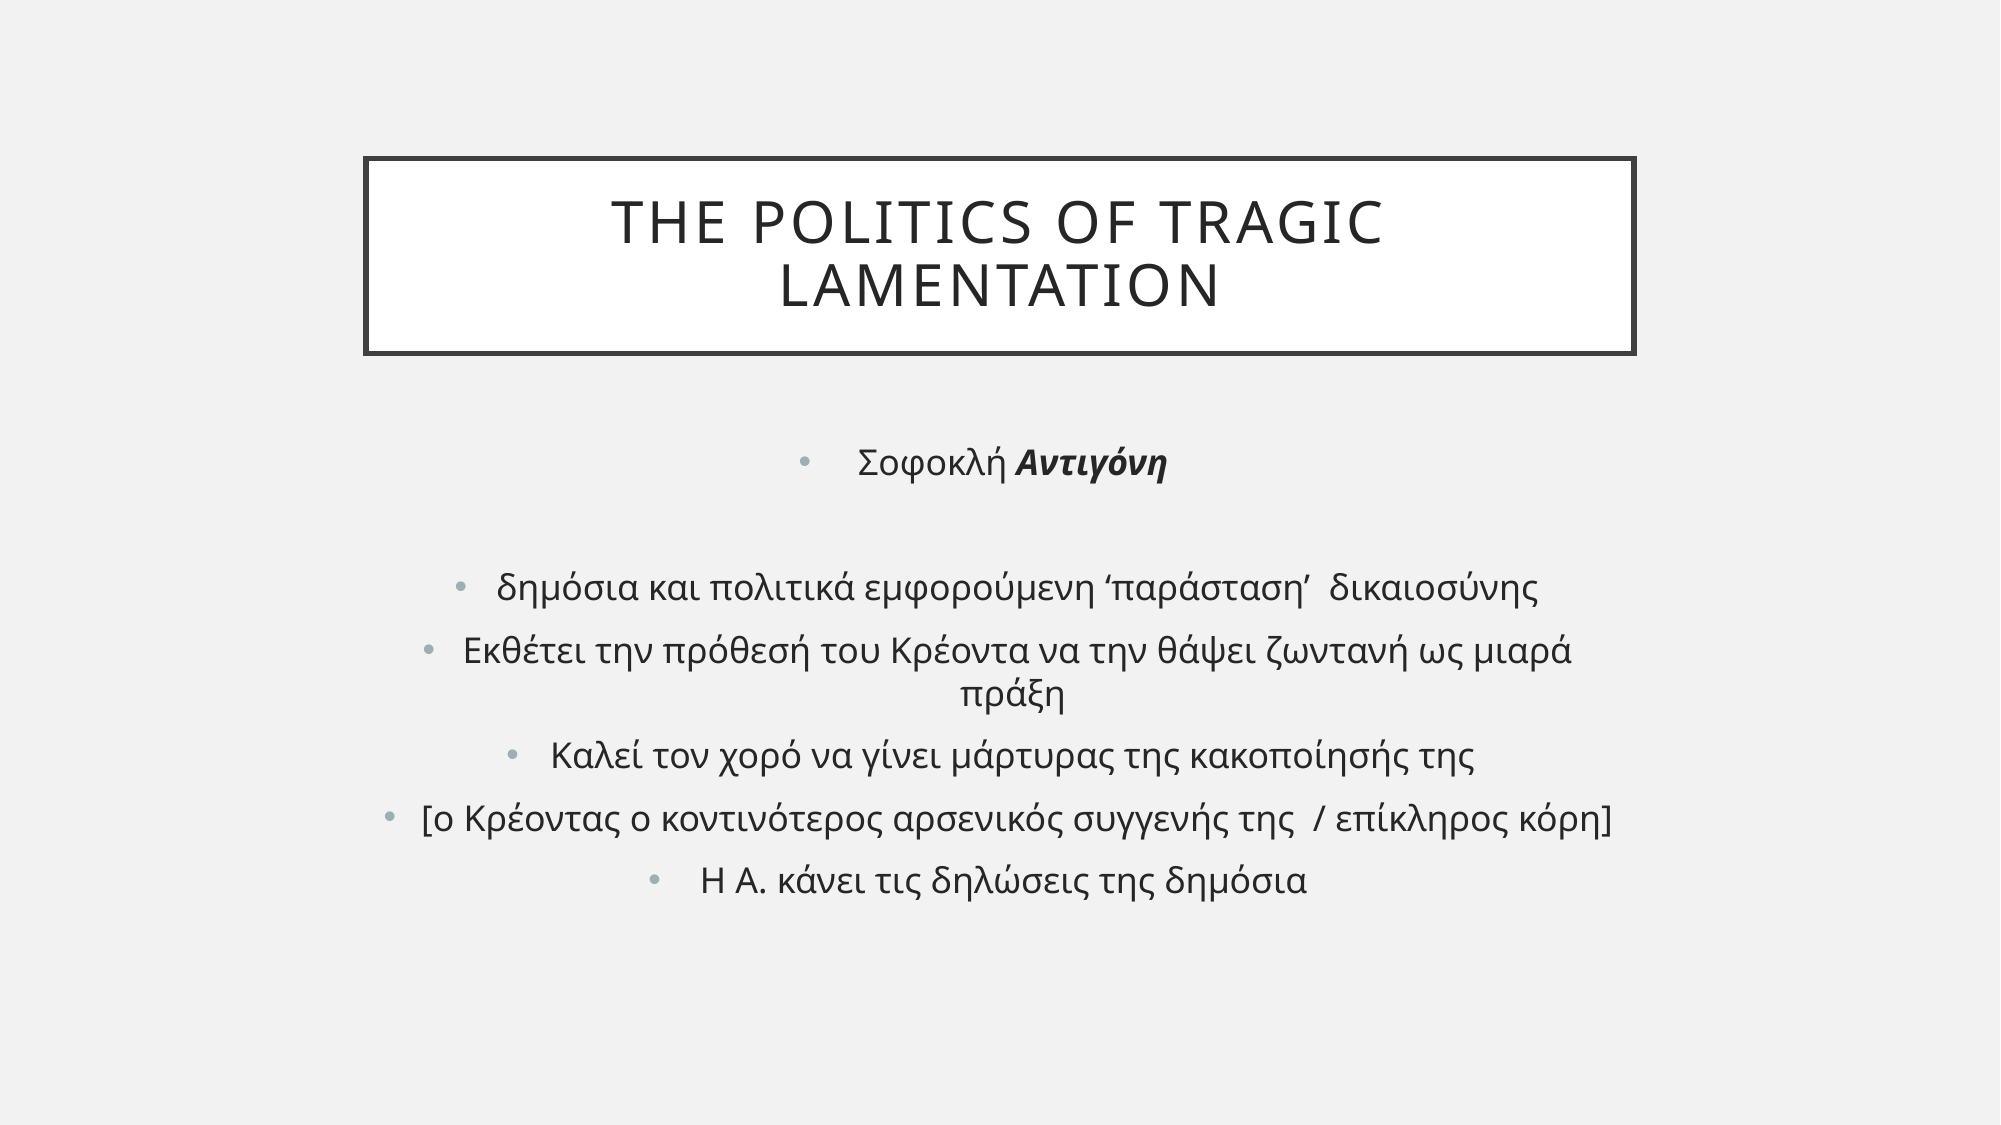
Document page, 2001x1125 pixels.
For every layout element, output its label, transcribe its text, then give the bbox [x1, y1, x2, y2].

title the politics of tragic lamentation [363, 156, 1637, 356]
list Σοφοκλή Αντιγόνη δημόσια και πολιτικά εμφορούμενη ‘παράσταση’ δικαιοσύνης Εκθέτει την πρόθεσή του Κρέοντα να την θάψει ζωντανή ως μιαρά πράξη Καλεί τον χορό να γίνει μάρτυρας της κακοποίησής της [ο Κρέοντας ο κοντινότερος αρσενικός συγγενής της / επίκληρος κόρη] Η Α. κάνει τις δηλώσεις της δημόσια [366, 432, 1634, 942]
